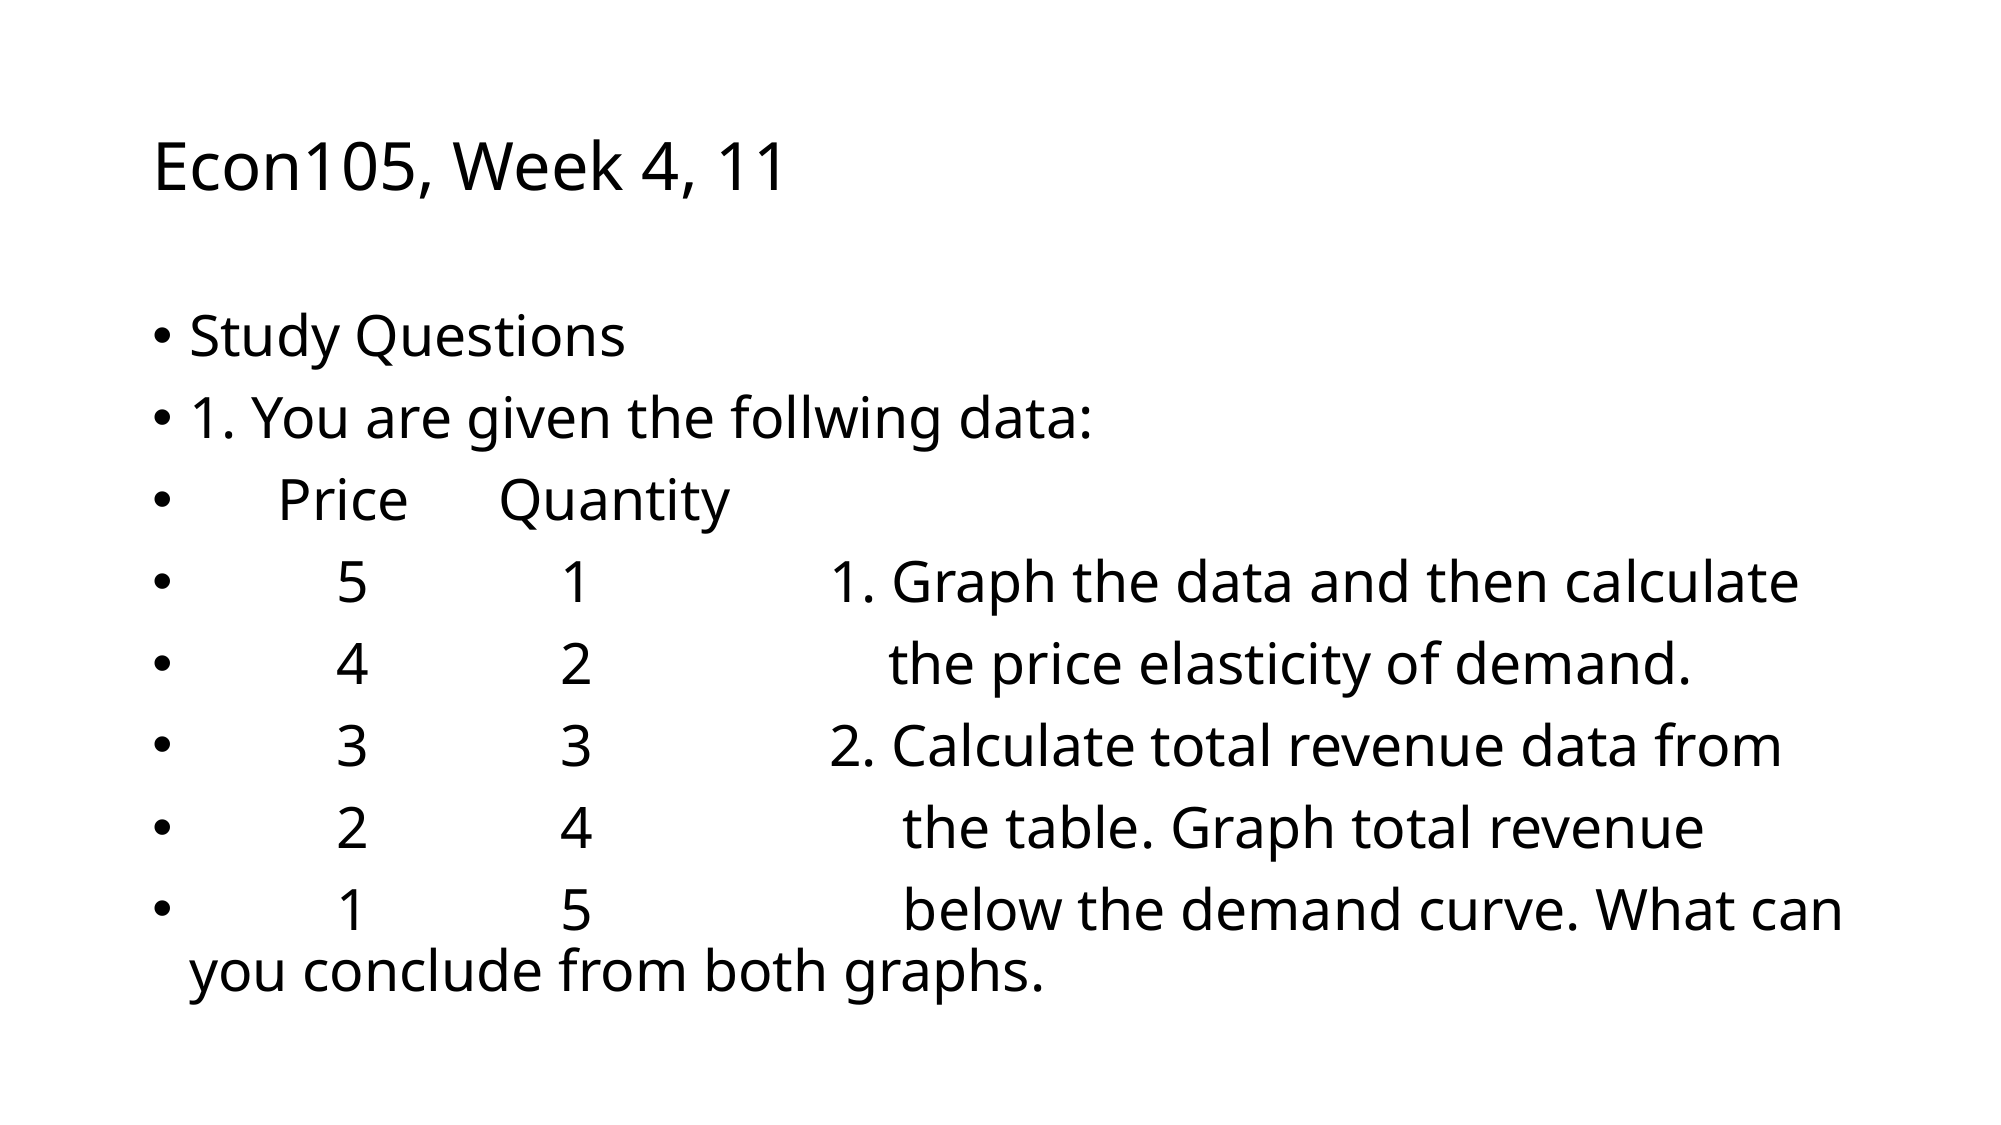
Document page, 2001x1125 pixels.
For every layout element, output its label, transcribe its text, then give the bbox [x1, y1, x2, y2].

title Econ105, Week 4, 11 [137, 59, 1863, 278]
list Study Questions 1. You are given the follwing data: Price Quantity 5 1 1. Graph the data and then calculate 4 2 the price elasticity of demand. 3 3 2. Calculate total revenue data from 2 4 the table. Graph total revenue 1 5 below the demand curve. What can you conclude from both graphs. [137, 299, 1863, 1014]
